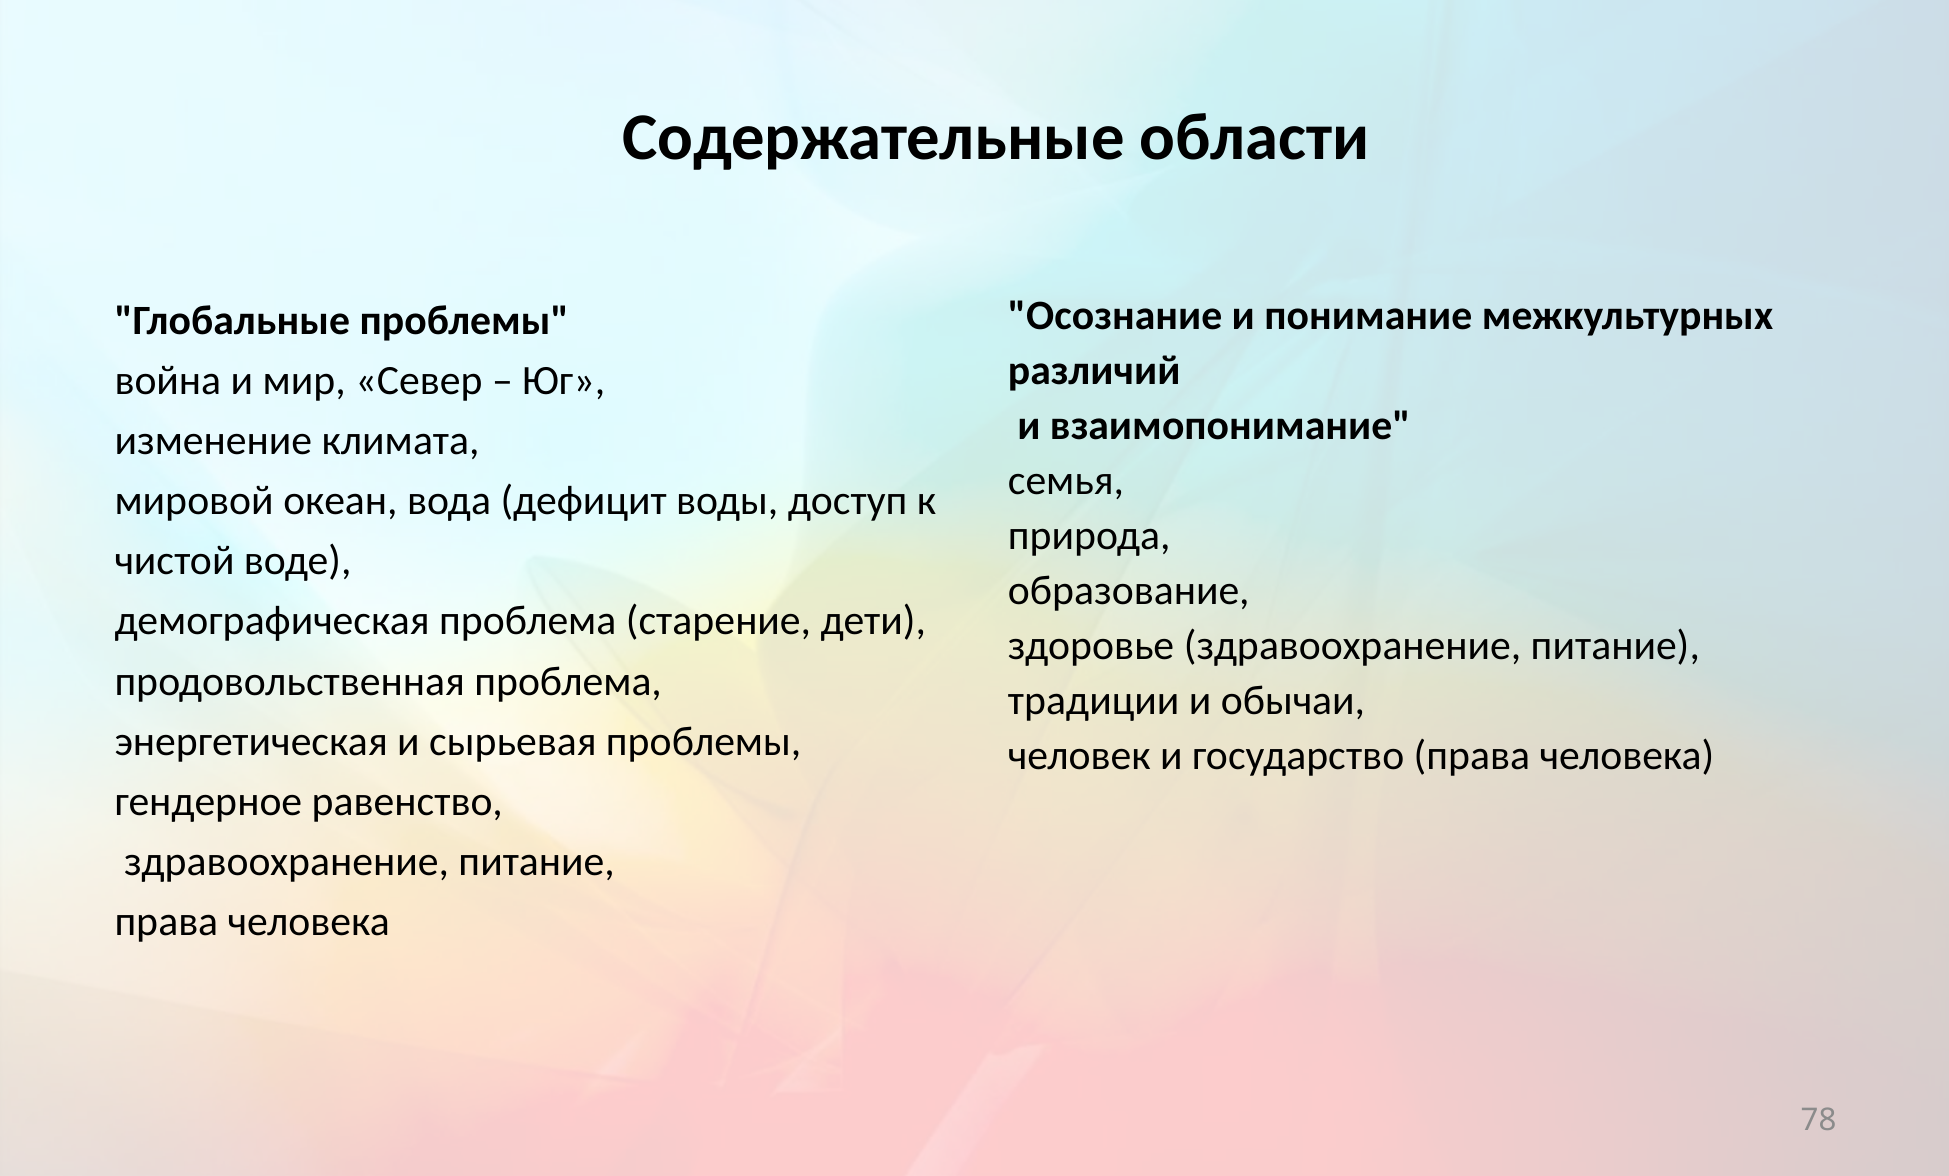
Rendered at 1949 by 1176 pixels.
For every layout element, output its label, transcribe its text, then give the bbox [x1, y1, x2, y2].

slide_number 78 [1396, 1089, 1852, 1152]
list "Осознание и понимание межкультурных различий и взаимопонимание" семья, природа, образование, здоровье (здравоохранение, питание), традиции и обычаи, человек и государство (права человека) [990, 274, 1852, 1050]
list "Глобальные проблемы" война и мир, «Север – Юг», изменение климата, мировой океан, вода (дефицит воды, доступ к чистой воде), демографическая проблема (старение, дети), продовольственная проблема, энергетическая и сырьевая проблемы, гендерное равенство, здравоохранение, питание, права человека [97, 274, 959, 1050]
title Содержательные области [97, 67, 1852, 198]
